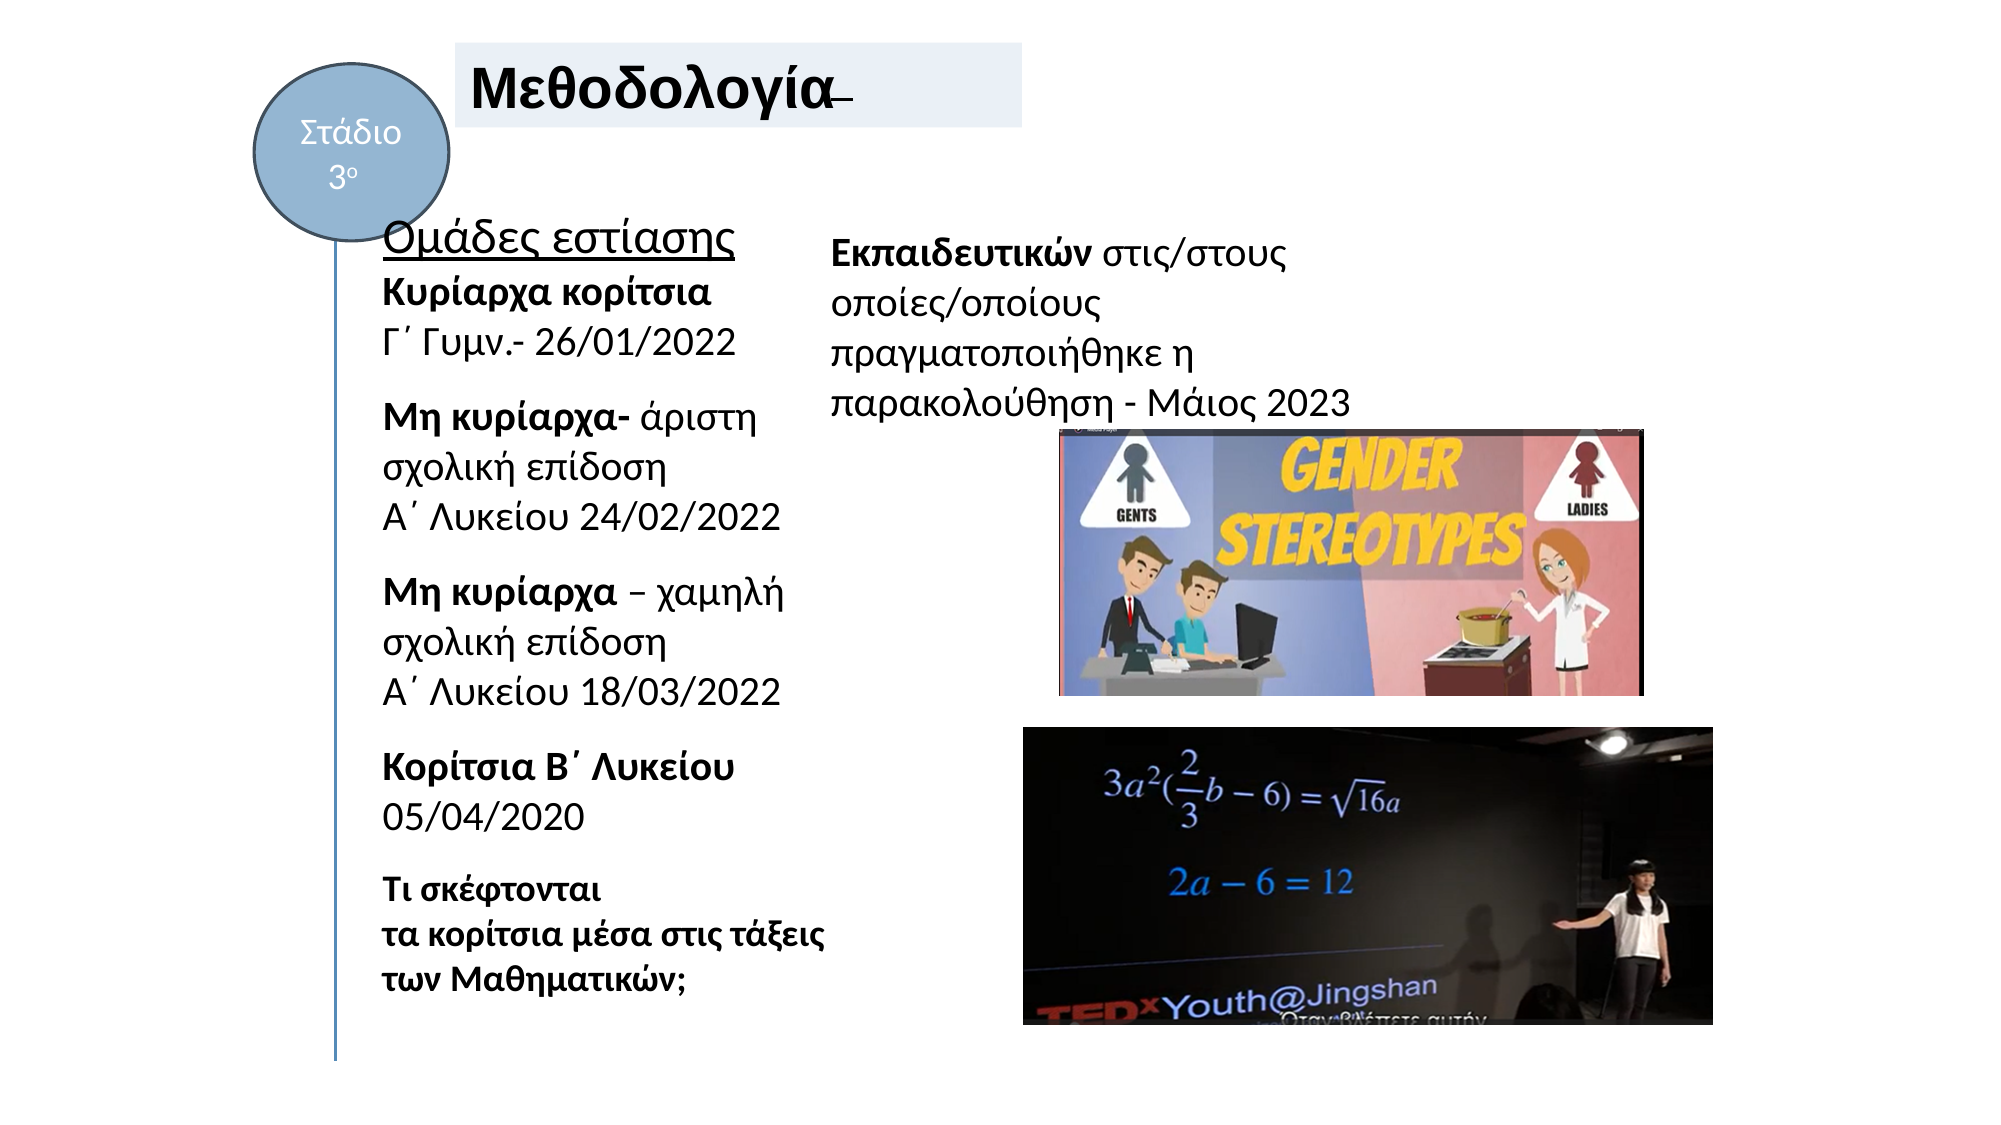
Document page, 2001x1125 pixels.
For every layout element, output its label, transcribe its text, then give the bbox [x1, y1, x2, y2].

text_box Μεθοδολογία [455, 42, 1022, 128]
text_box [805, 240, 1714, 1026]
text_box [253, 63, 897, 1062]
